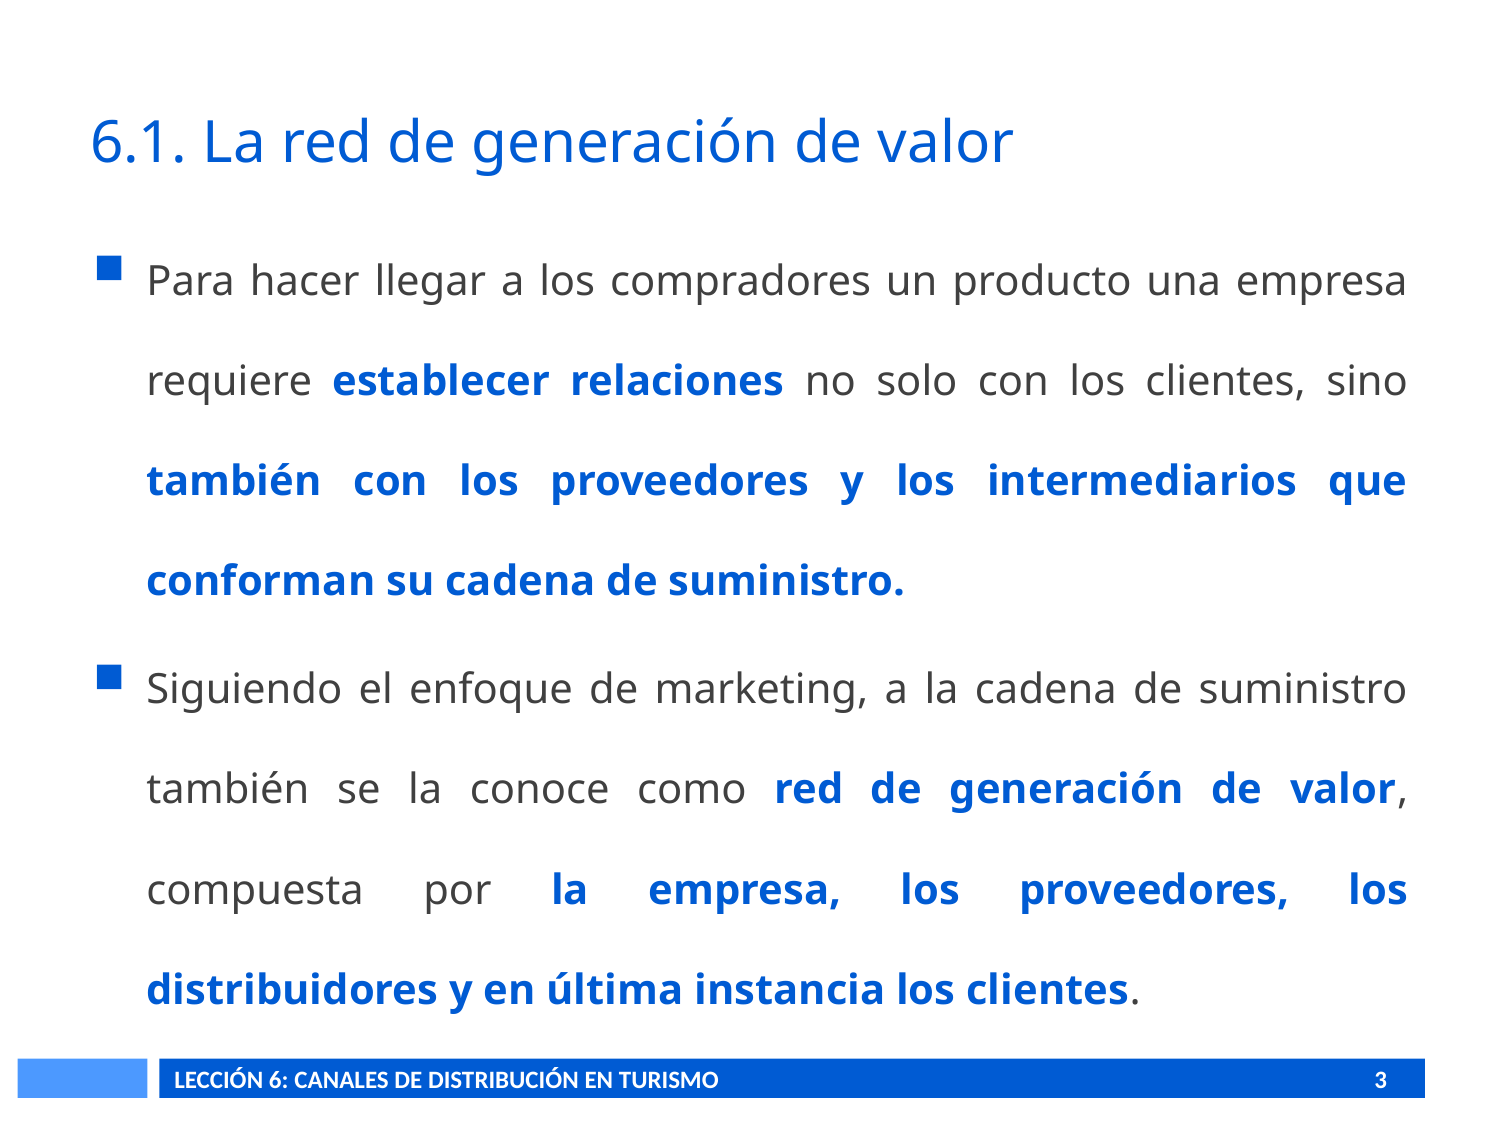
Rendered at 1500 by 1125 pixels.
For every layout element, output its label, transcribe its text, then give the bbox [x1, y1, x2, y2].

text_box [16, 1057, 150, 1100]
slide_number LECCIÓN 6: CANALES DE DISTRIBUCIÓN EN TURISMO 3 [159, 1058, 1425, 1098]
list Para hacer llegar a los compradores un producto una empresa requiere establecer relaciones no solo con los clientes, sino también con los proveedores y los intermediarios que conforman su cadena de suministro. Siguiendo el enfoque de marketing, a la cadena de suministro también se la conoce como red de generación de valor, compuesta por la empresa, los proveedores, los distribuidores y en última instancia los clientes. [75, 196, 1424, 1024]
title 6.1. La red de generación de valor [75, 45, 1425, 233]
